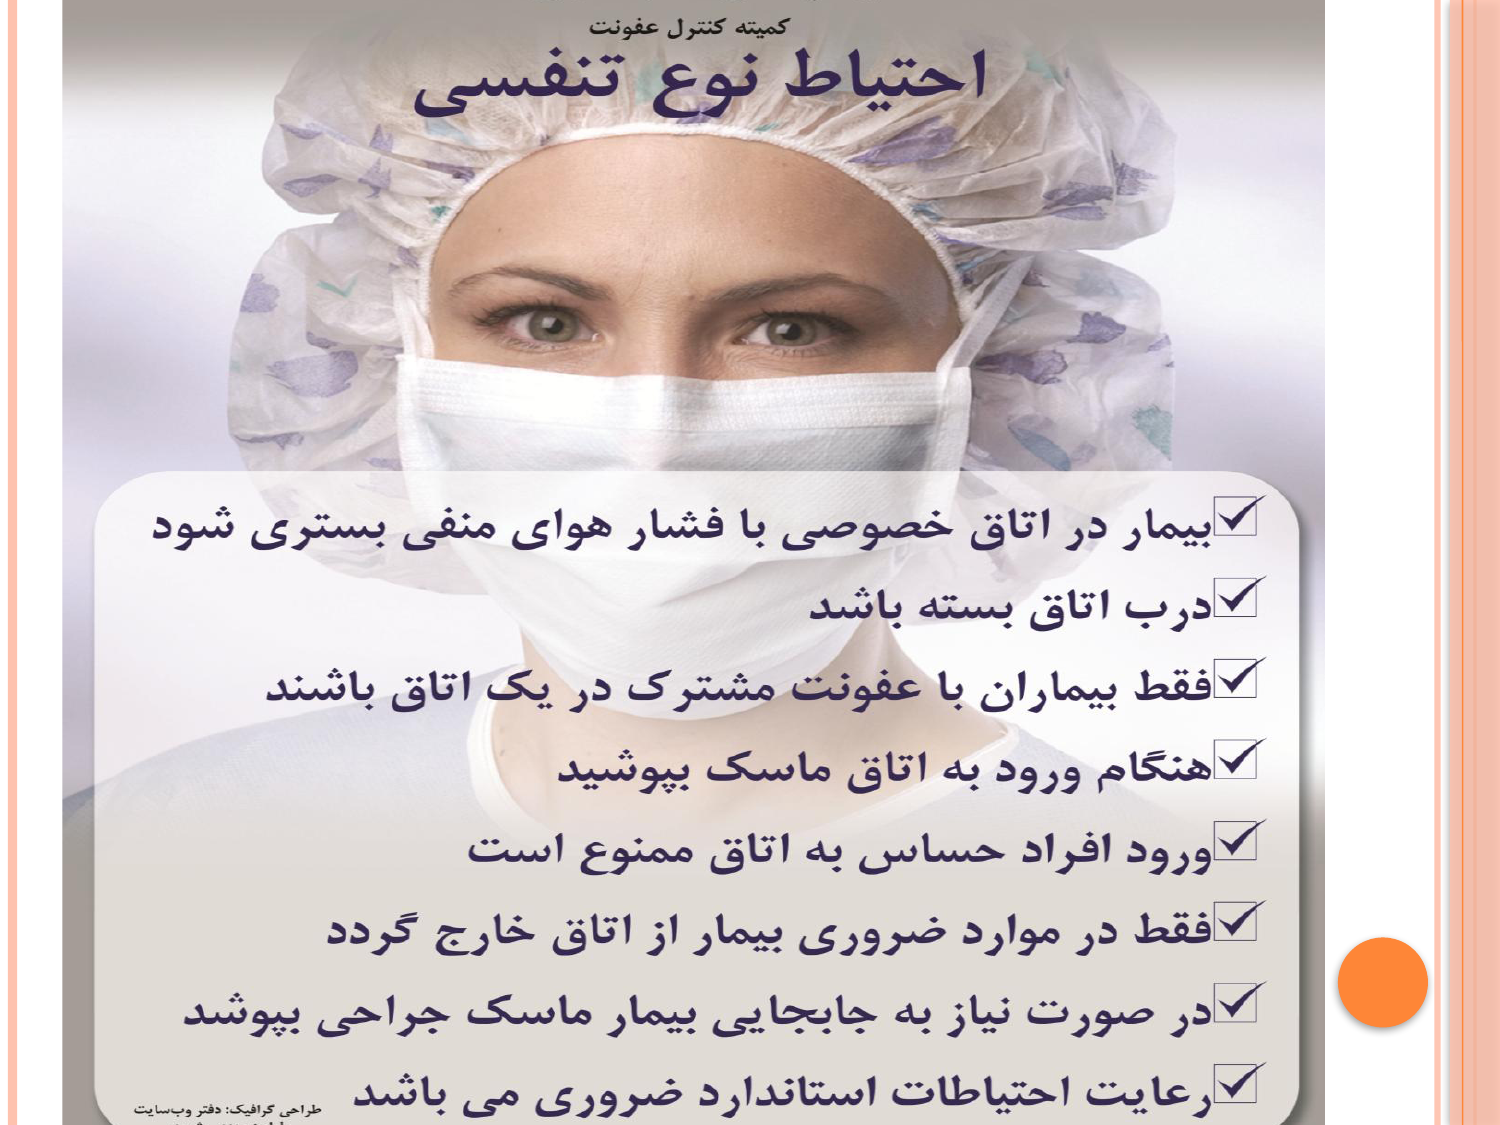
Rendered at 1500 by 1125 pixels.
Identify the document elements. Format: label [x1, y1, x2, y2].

list [61, 0, 1326, 1125]
